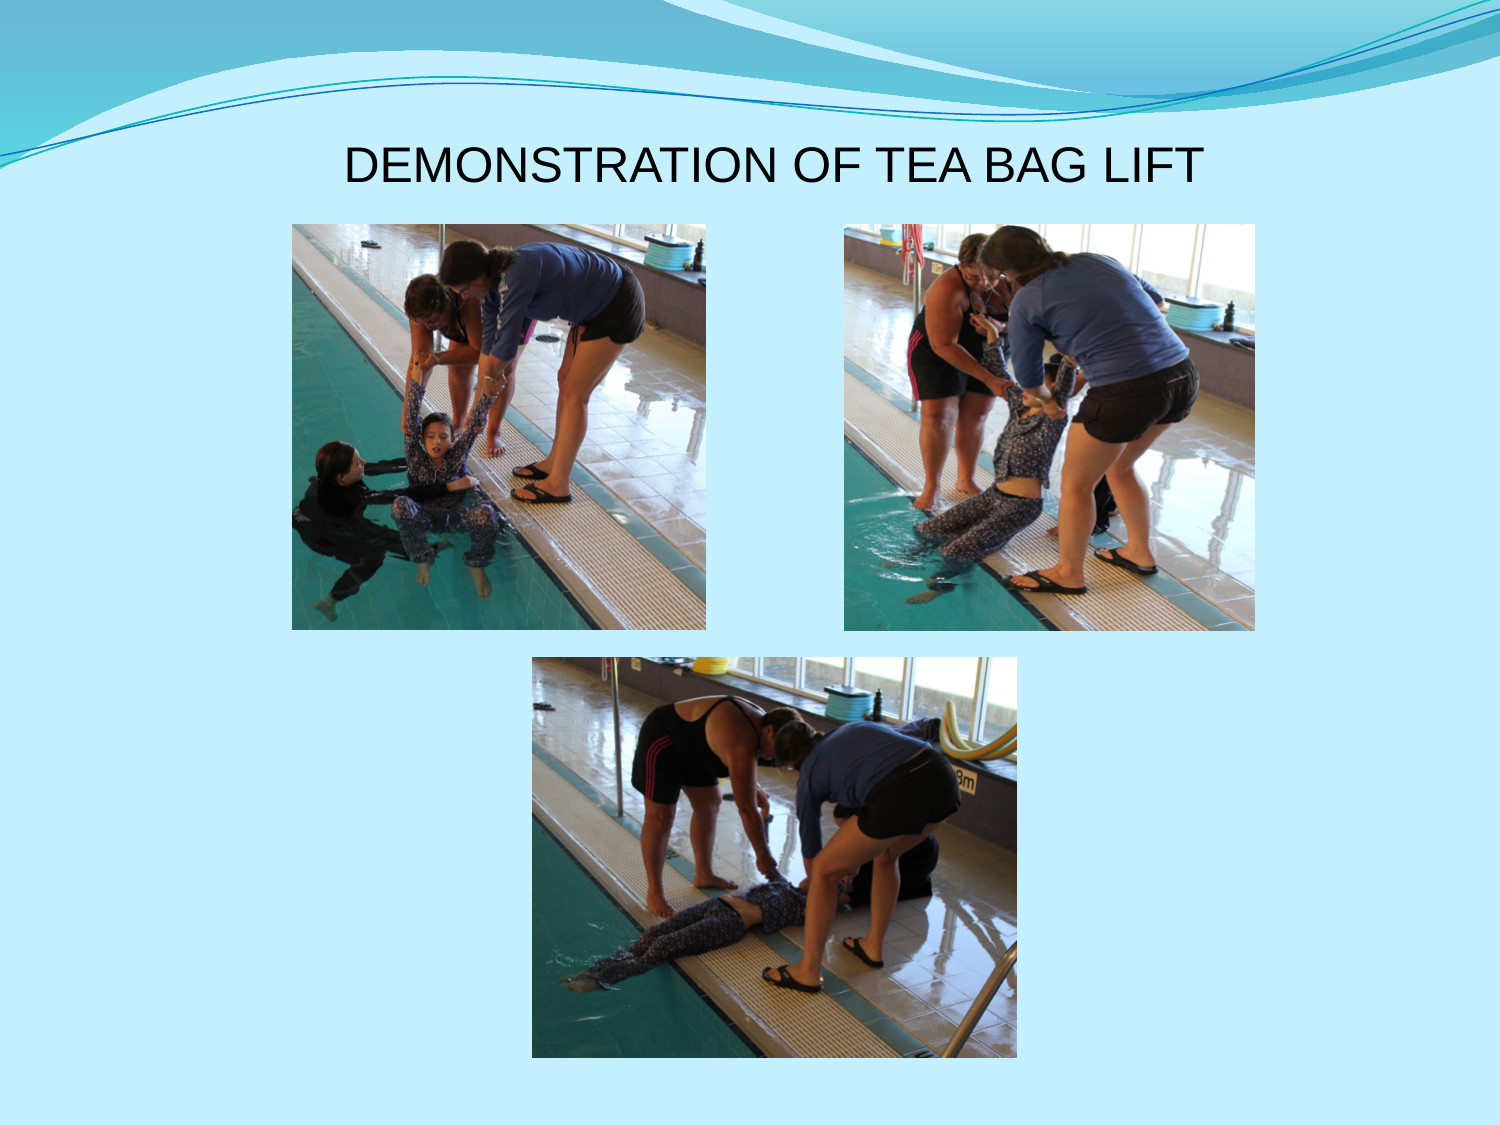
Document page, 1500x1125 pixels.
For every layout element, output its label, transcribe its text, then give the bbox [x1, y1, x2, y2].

picture [532, 657, 1018, 1058]
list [291, 224, 706, 630]
picture [844, 224, 1256, 632]
text_box DEMONSTRATION OF TEA BAG LIFT [328, 125, 1221, 201]
